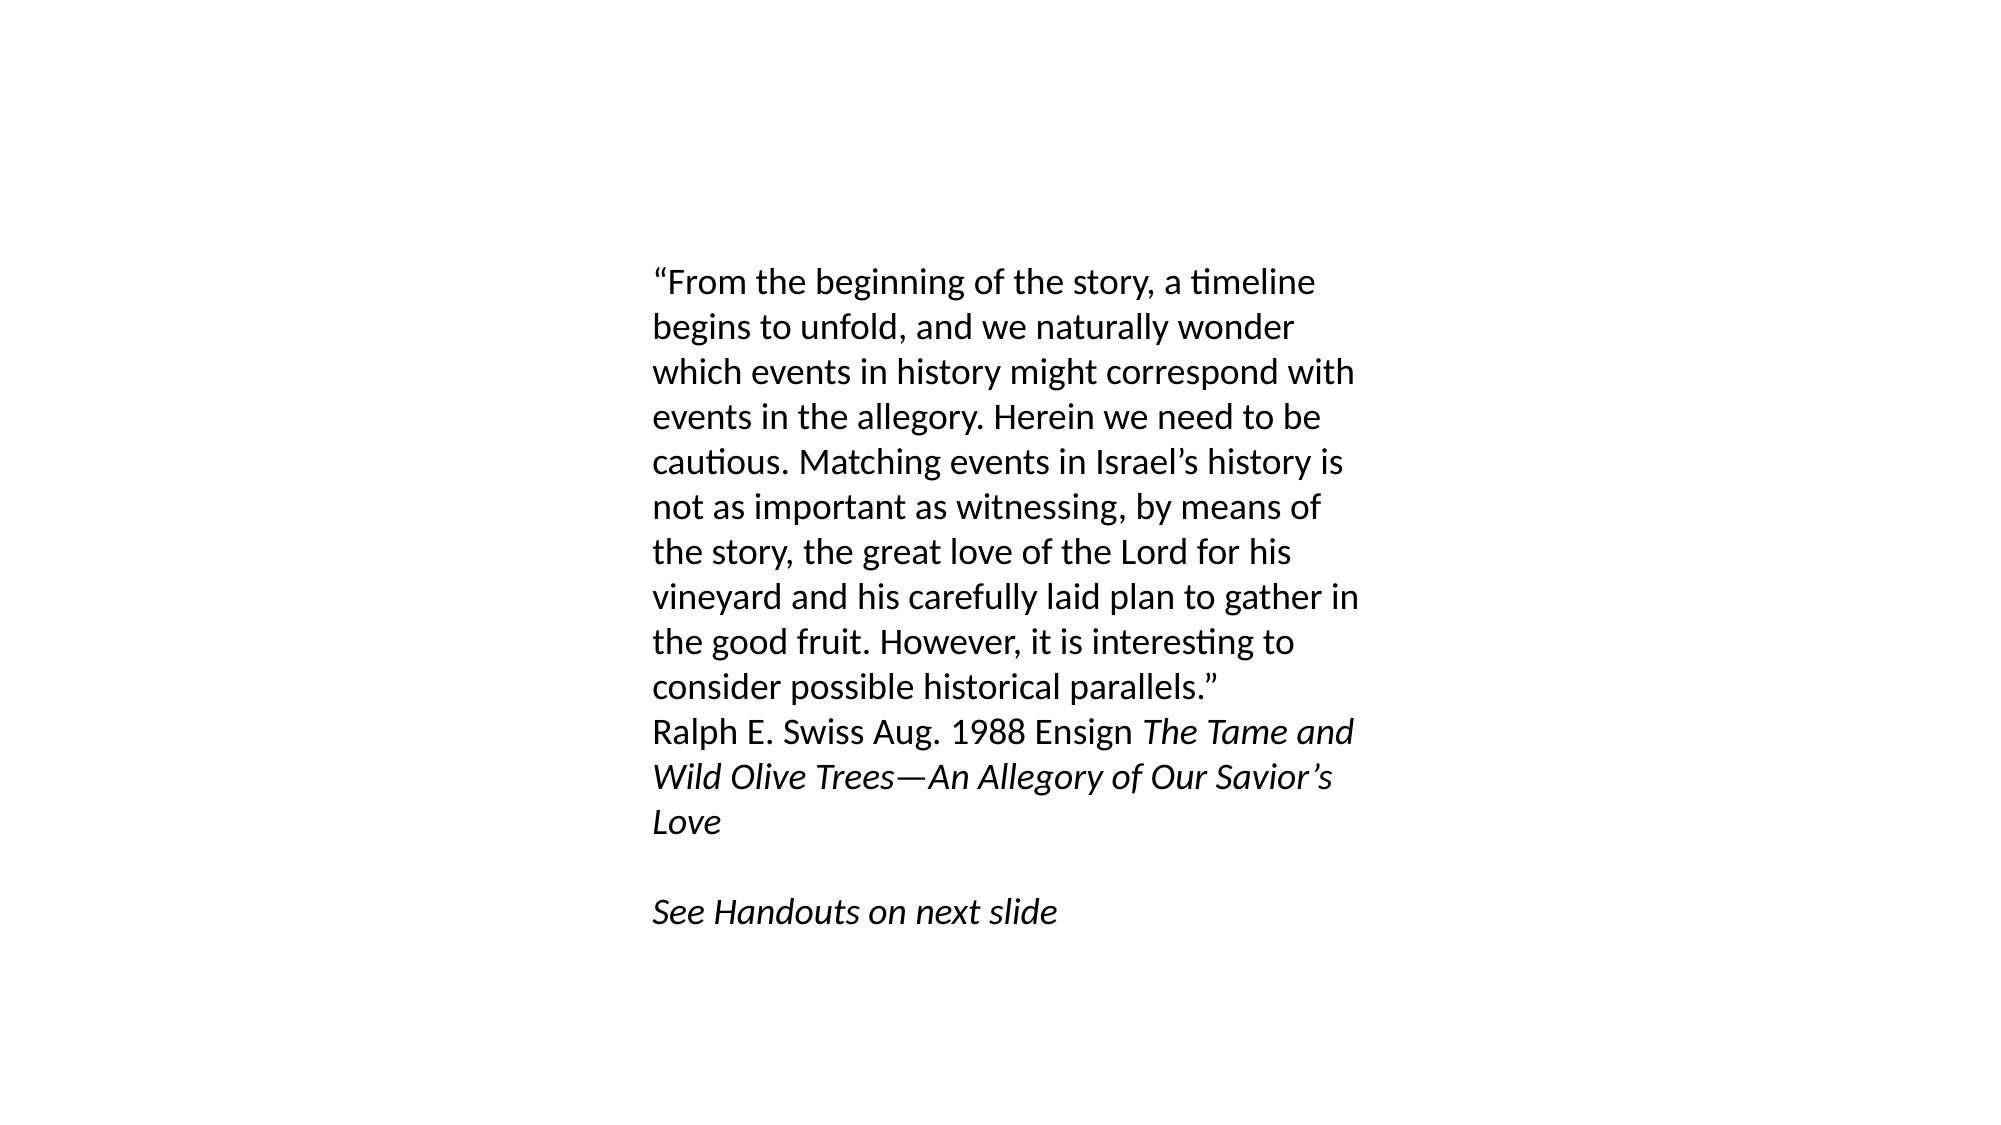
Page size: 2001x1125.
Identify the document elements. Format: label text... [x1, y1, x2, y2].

text_box “From the beginning of the story, a timeline begins to unfold, and we naturally wonder which events in history might correspond with events in the allegory. Herein we need to be cautious. Matching events in Israel’s history is not as important as witnessing, by means of the story, the great love of the Lord for his vineyard and his carefully laid plan to gather in the good fruit. However, it is interesting to consider possible historical parallels.” Ralph E. Swiss Aug. 1988 Ensign The Tame and Wild Olive Trees—An Allegory of Our Savior’s Love See Handouts on next slide [637, 249, 1388, 985]
